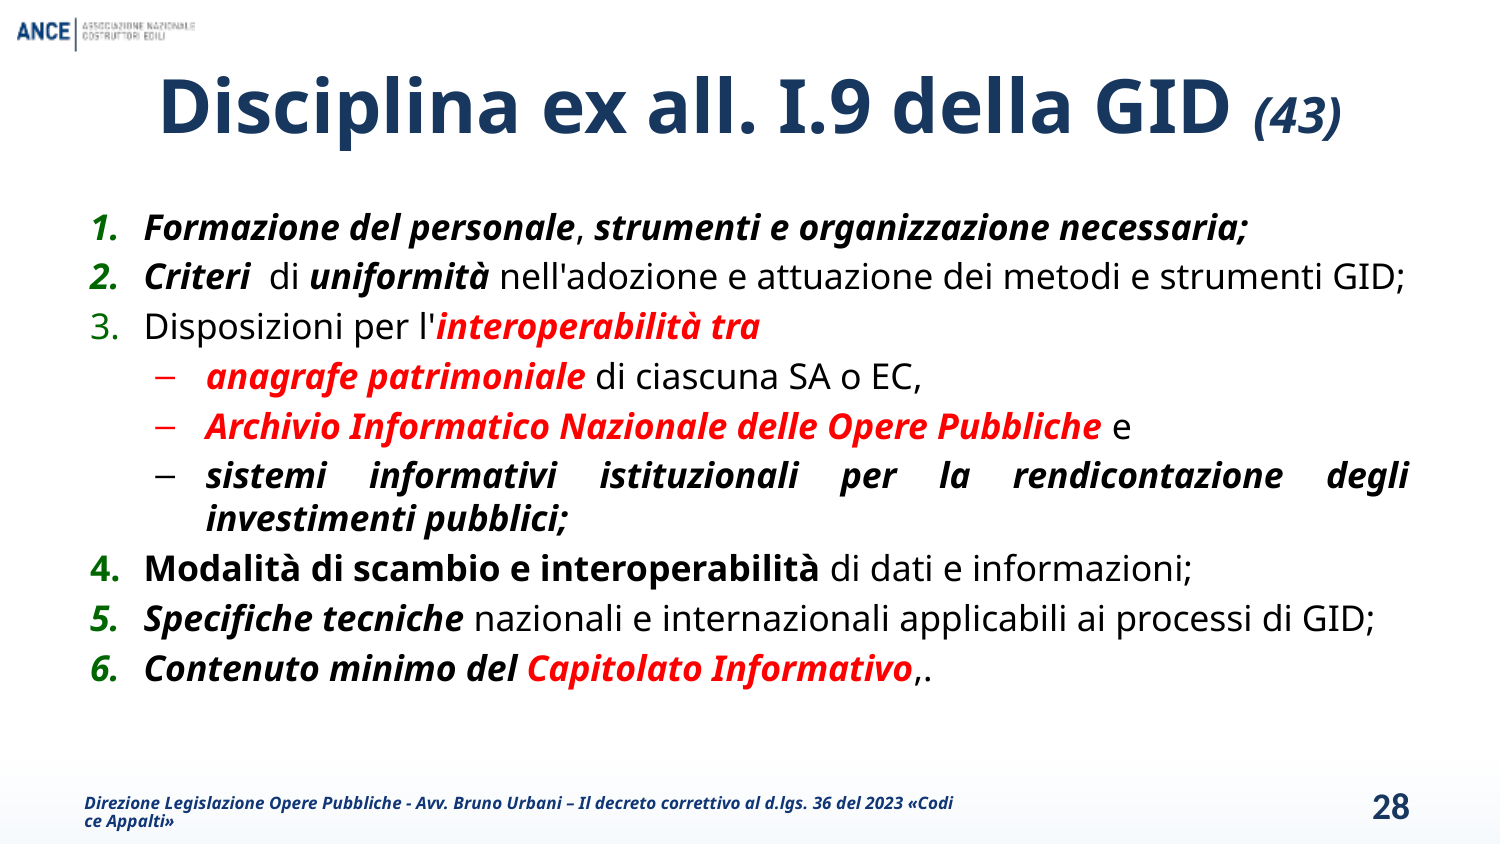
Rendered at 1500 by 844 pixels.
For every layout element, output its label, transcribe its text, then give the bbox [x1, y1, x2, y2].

title Disciplina ex all. I.9 della GID (43) [75, 33, 1425, 175]
footer Direzione Legislazione Opere Pubbliche - Avv. Bruno Urbani – Il decreto correttivo al d.lgs. 36 del 2023 «Codice Appalti» [72, 782, 973, 827]
picture [17, 13, 195, 55]
list Formazione del personale, strumenti e organizzazione necessaria; Criteri di uniformità nell'adozione e attuazione dei metodi e strumenti GID; Disposizioni per l'interoperabilità tra anagrafe patrimoniale di ciascuna SA o EC, Archivio Informatico Nazionale delle Opere Pubbliche e sistemi informativi istituzionali per la rendicontazione degli investimenti pubblici; Modalità di scambio e interoperabilità di dati e informazioni; Specifiche tecniche nazionali e internazionali applicabili ai processi di GID; Contenuto minimo del Capitolato Informativo,. [75, 196, 1425, 754]
slide_number 28 [1074, 782, 1425, 827]
